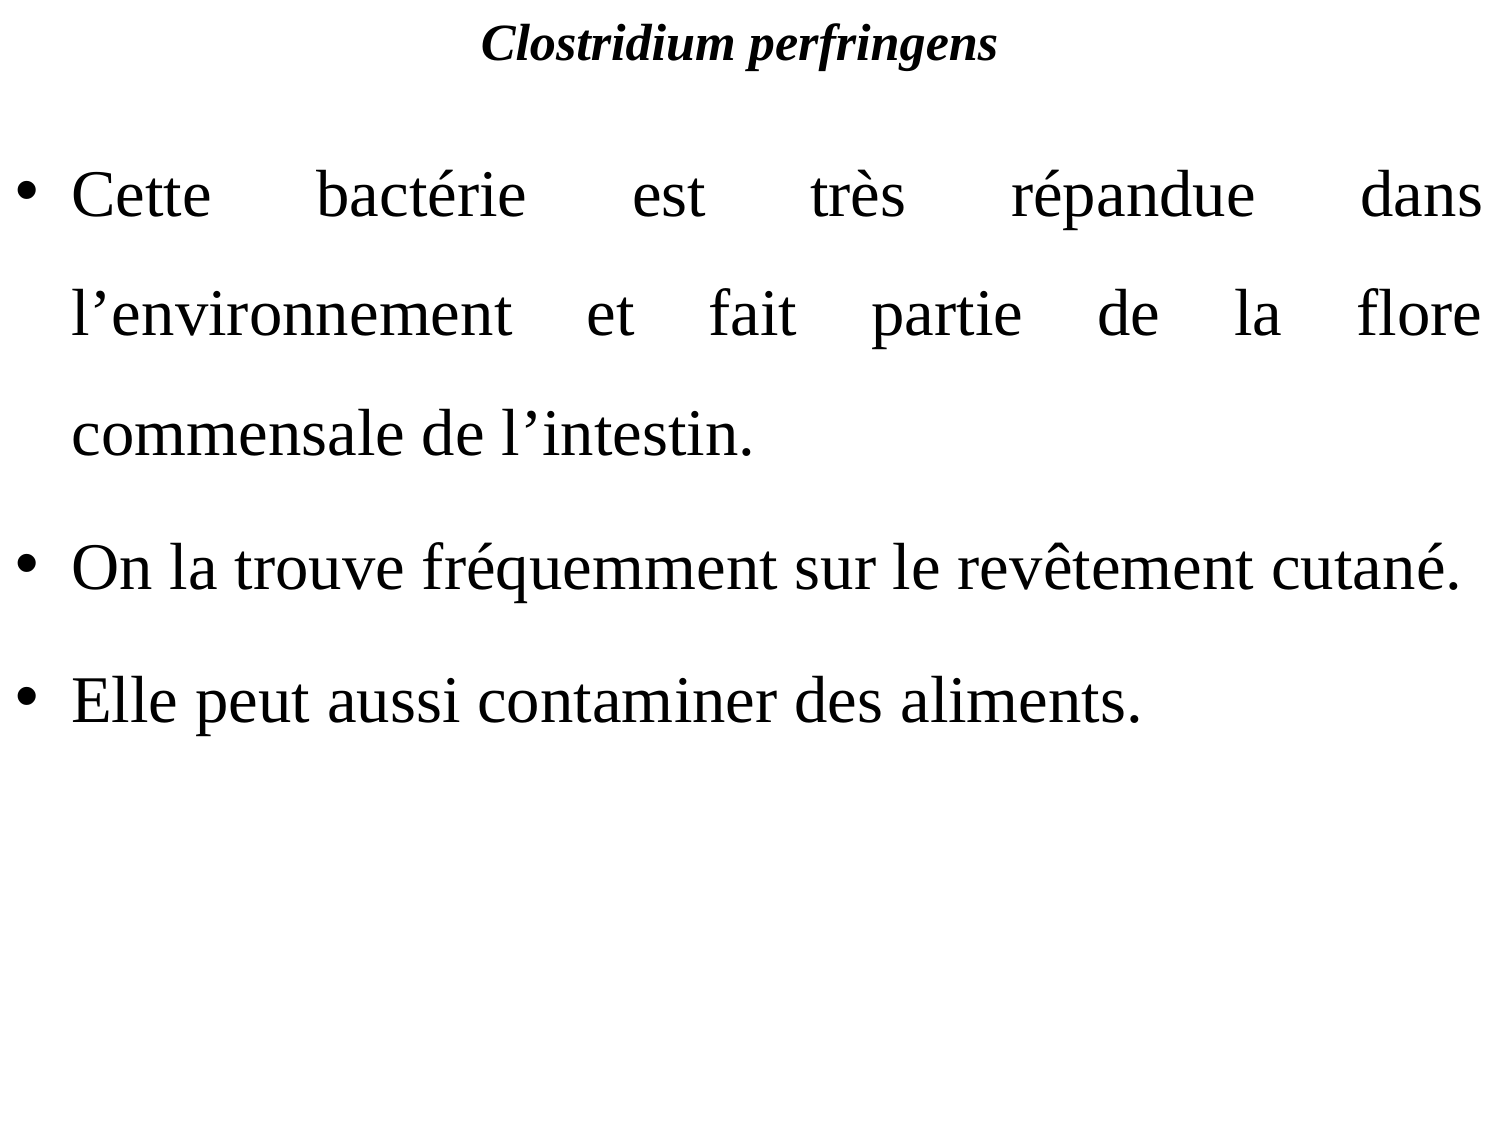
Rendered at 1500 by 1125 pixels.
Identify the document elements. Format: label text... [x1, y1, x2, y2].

title Clostridium perfringens [64, 0, 1415, 79]
list Cette bactérie est très répandue dans l’environnement et fait partie de la flore commensale de l’intestin. On la trouve fréquemment sur le revêtement cutané. Elle peut aussi contaminer des aliments. [0, 101, 1500, 1125]
